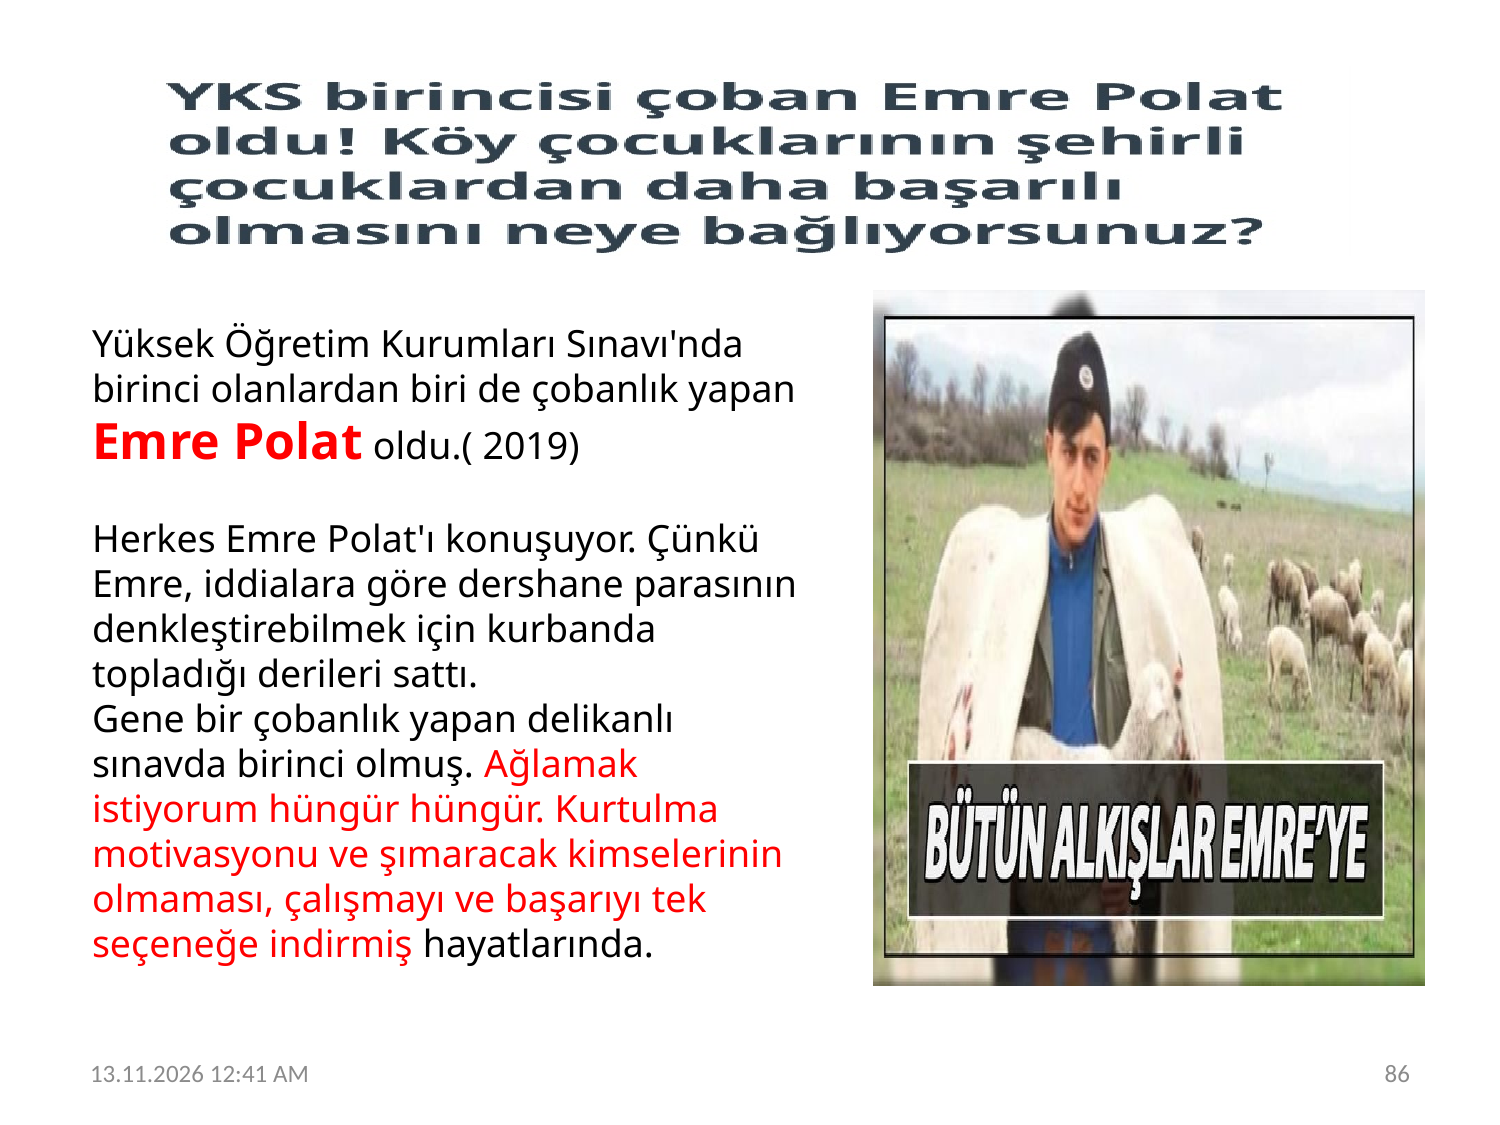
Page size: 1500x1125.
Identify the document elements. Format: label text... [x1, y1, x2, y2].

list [873, 290, 1426, 986]
text_box Yüksek Öğretim Kurumları Sınavı'nda birinci olanlardan biri de çobanlık yapan Emre Polat oldu.( 2019) Herkes Emre Polat'ı konuşuyor. Çünkü Emre, iddialara göre dershane parasının denkleştirebilmek için kurbanda topladığı derileri sattı. Gene bir çobanlık yapan delikanlı sınavda birinci olmuş. Ağlamak istiyorum hüngür hüngür. Kurtulma motivasyonu ve şımaracak kimselerinin olmaması, çalışmayı ve başarıyı tek seçeneğe indirmiş hayatlarında. [77, 312, 828, 973]
picture [100, 65, 1353, 257]
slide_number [75, 1042, 425, 1103]
slide_number 86 [1074, 1042, 1425, 1103]
